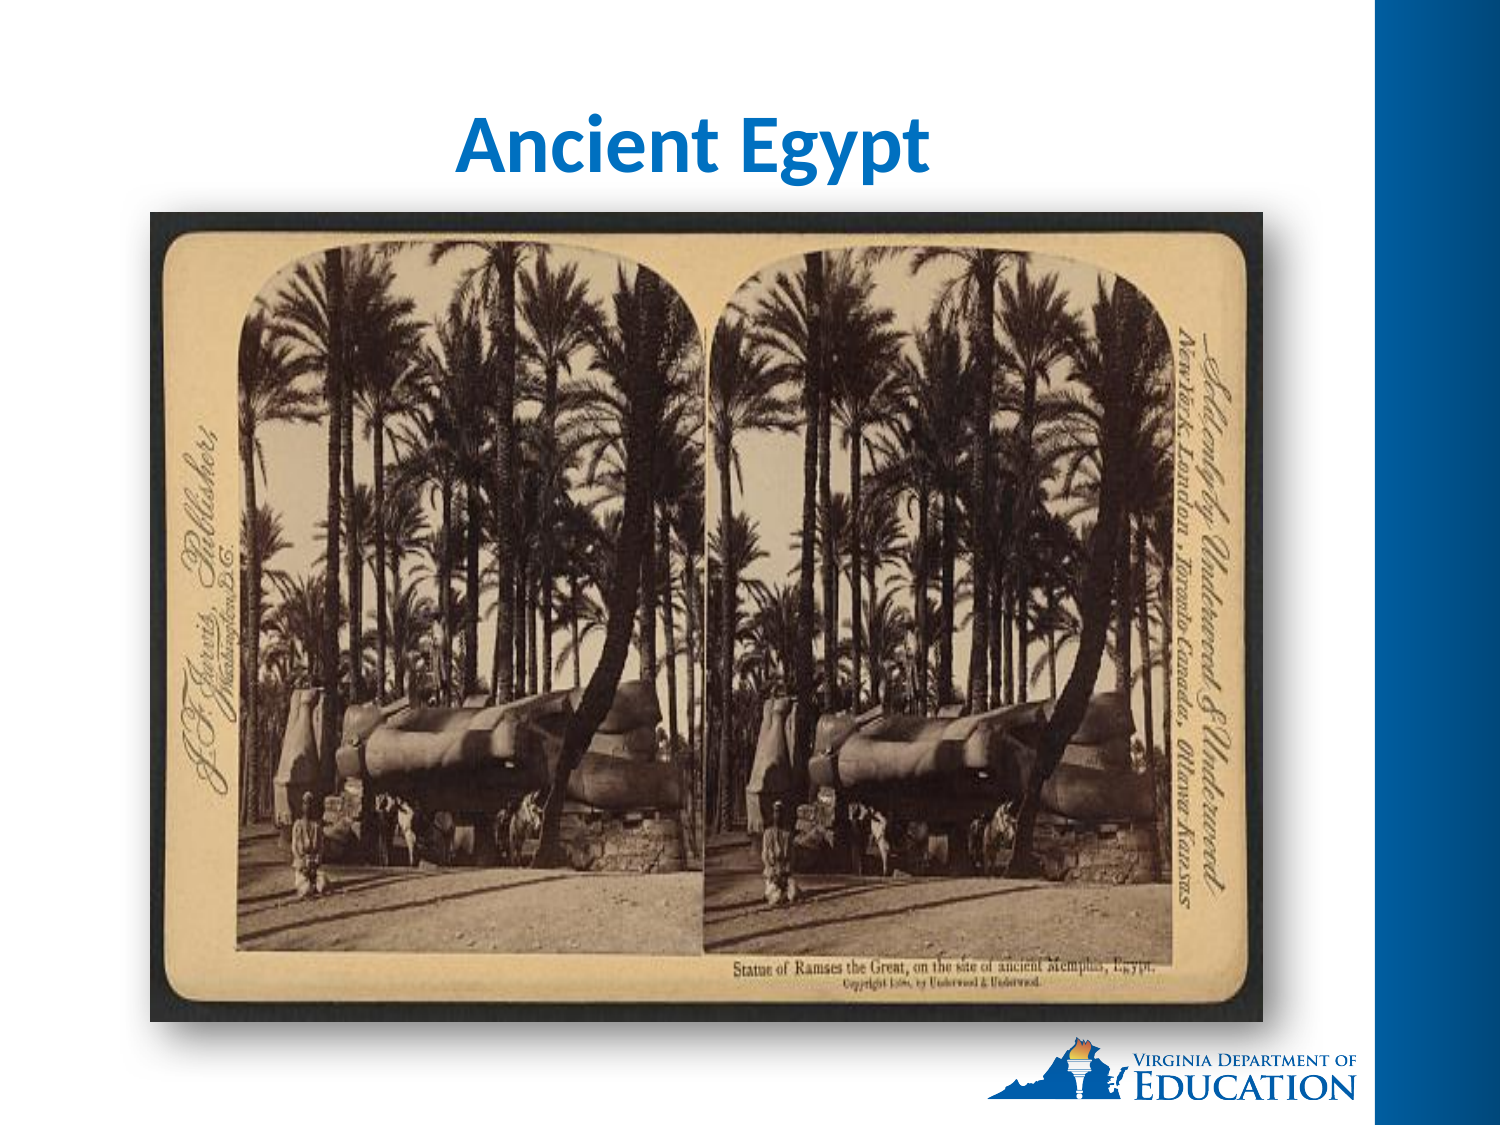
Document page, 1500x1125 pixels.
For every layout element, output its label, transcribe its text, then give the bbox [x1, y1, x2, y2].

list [149, 212, 1263, 1022]
picture [987, 1037, 1357, 1100]
title Ancient Egypt [75, 45, 1313, 233]
